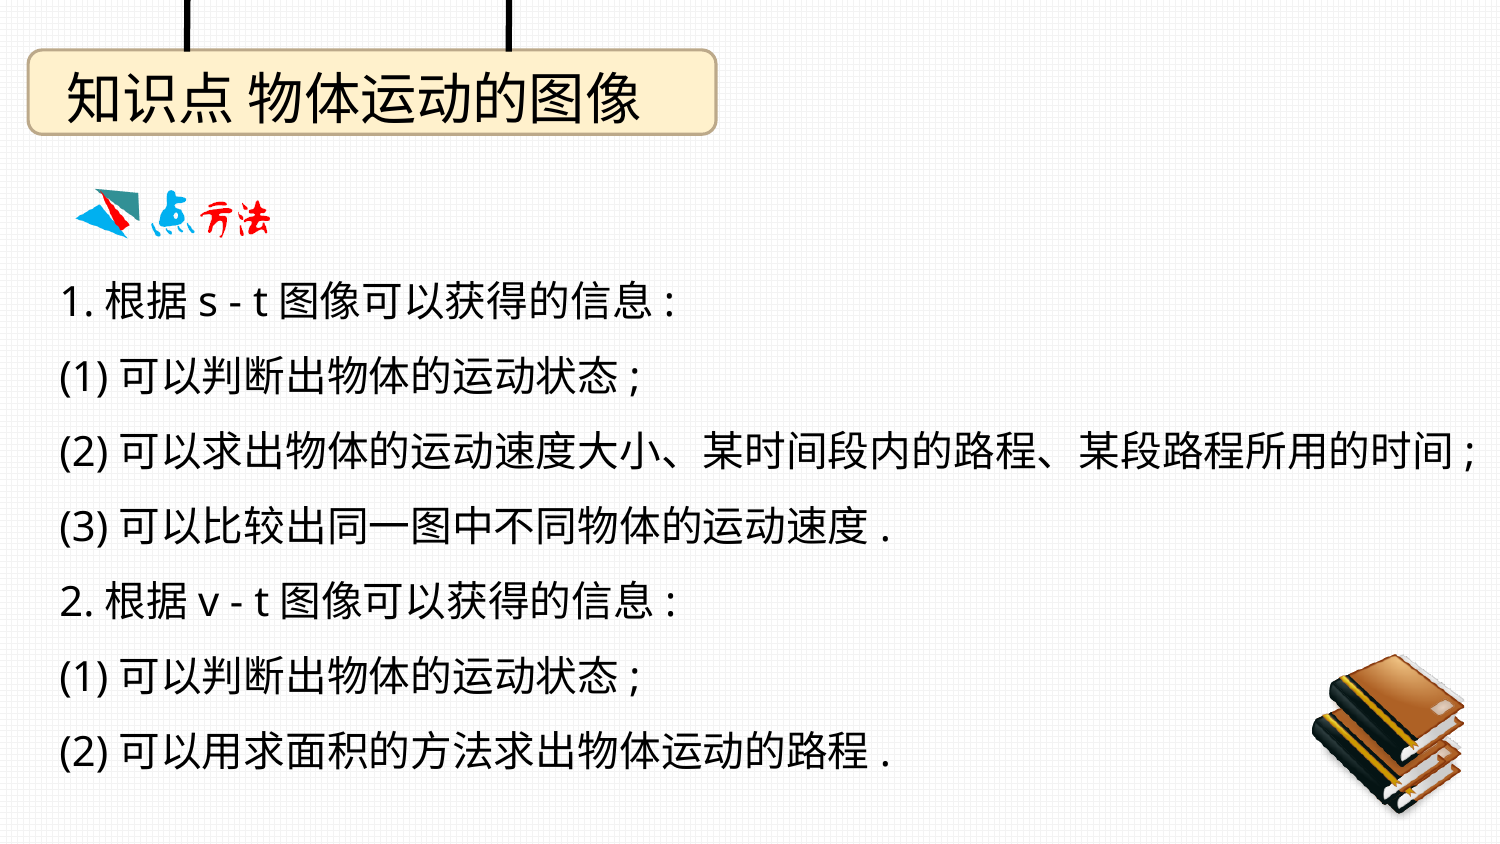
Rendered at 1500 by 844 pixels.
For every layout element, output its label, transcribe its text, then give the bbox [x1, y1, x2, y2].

picture [1307, 647, 1467, 821]
picture [73, 162, 295, 257]
text_box 1.根据s - t图像可以获得的信息: (1)可以判断出物体的运动状态; (2)可以求出物体的运动速度大小、某时间段内的路程、某段路程所用的时间; (3)可以比较出同一图中不同物体的运动速度. 2.根据v - t图像可以获得的信息: (1)可以判断出物体的运动状态; (2)可以用求面积的方法求出物体运动的路程. [48, 244, 1500, 781]
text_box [28, 0, 717, 135]
